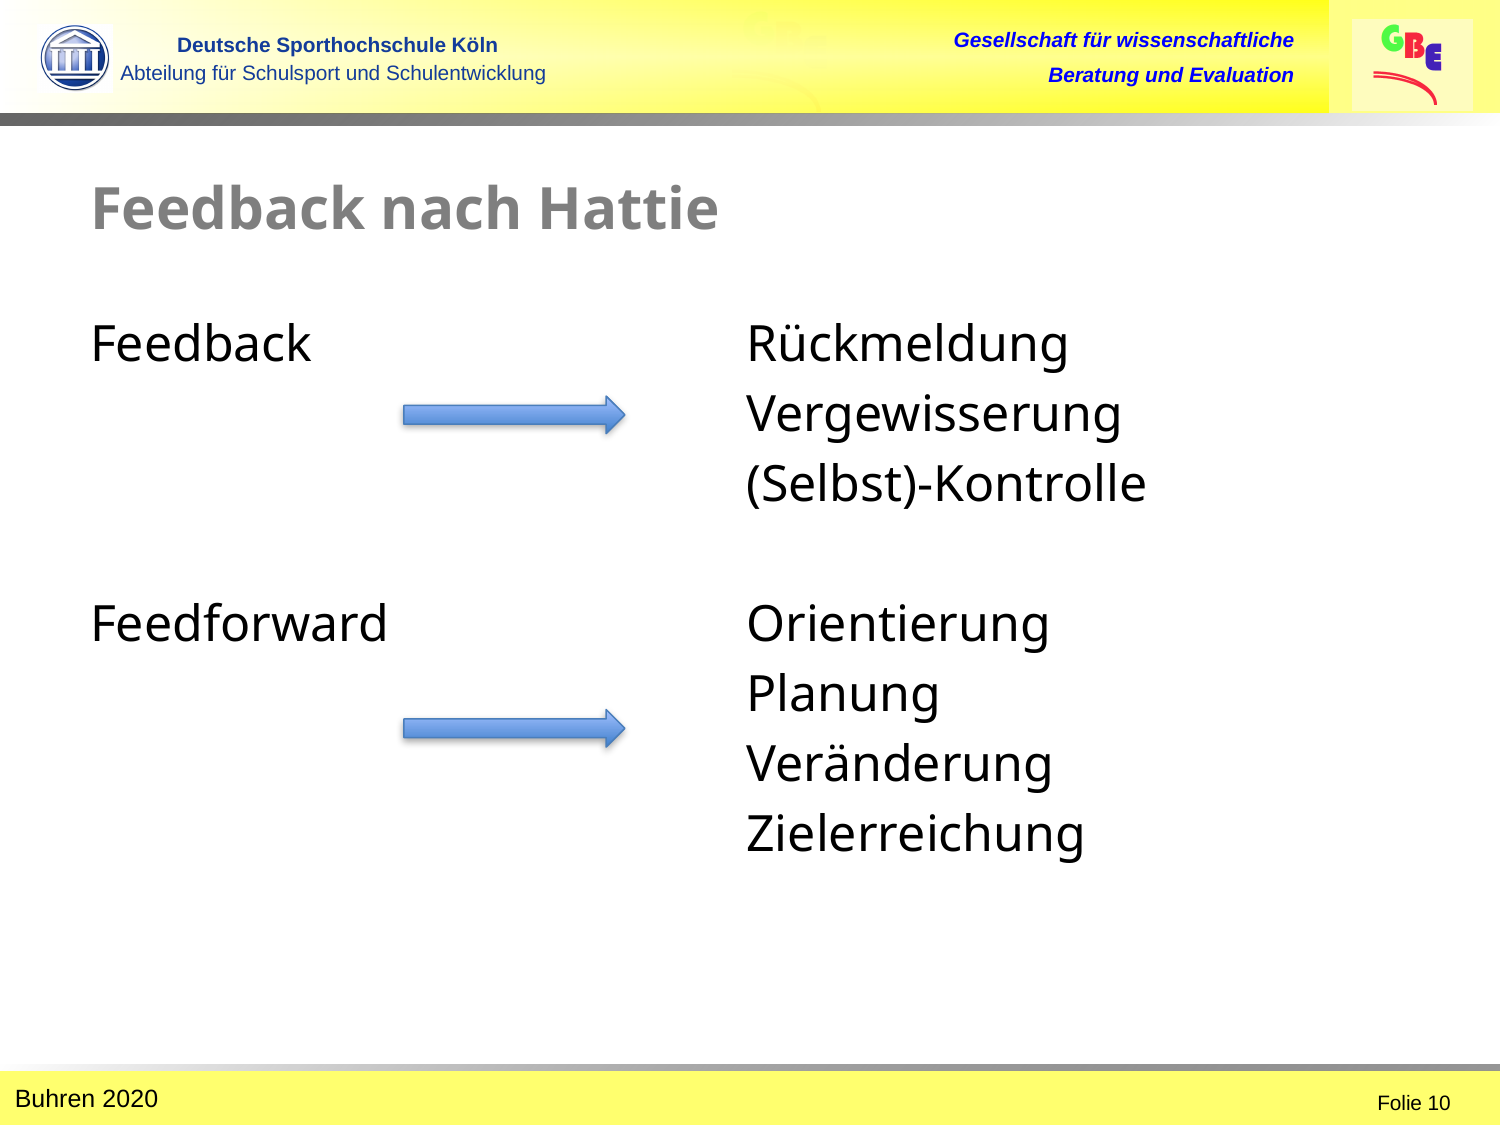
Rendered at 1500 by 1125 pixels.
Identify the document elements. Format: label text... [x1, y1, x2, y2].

text_box [403, 396, 625, 434]
picture [1352, 19, 1473, 111]
title Feedback nach Hattie [74, 136, 1426, 276]
text_box [403, 709, 625, 748]
list Feedback Rückmeldung Vergewisserung (Selbst)-Kontrolle Feedforward Orientierung Planung Veränderung Zielerreichung [74, 304, 1426, 1048]
picture [37, 24, 113, 93]
